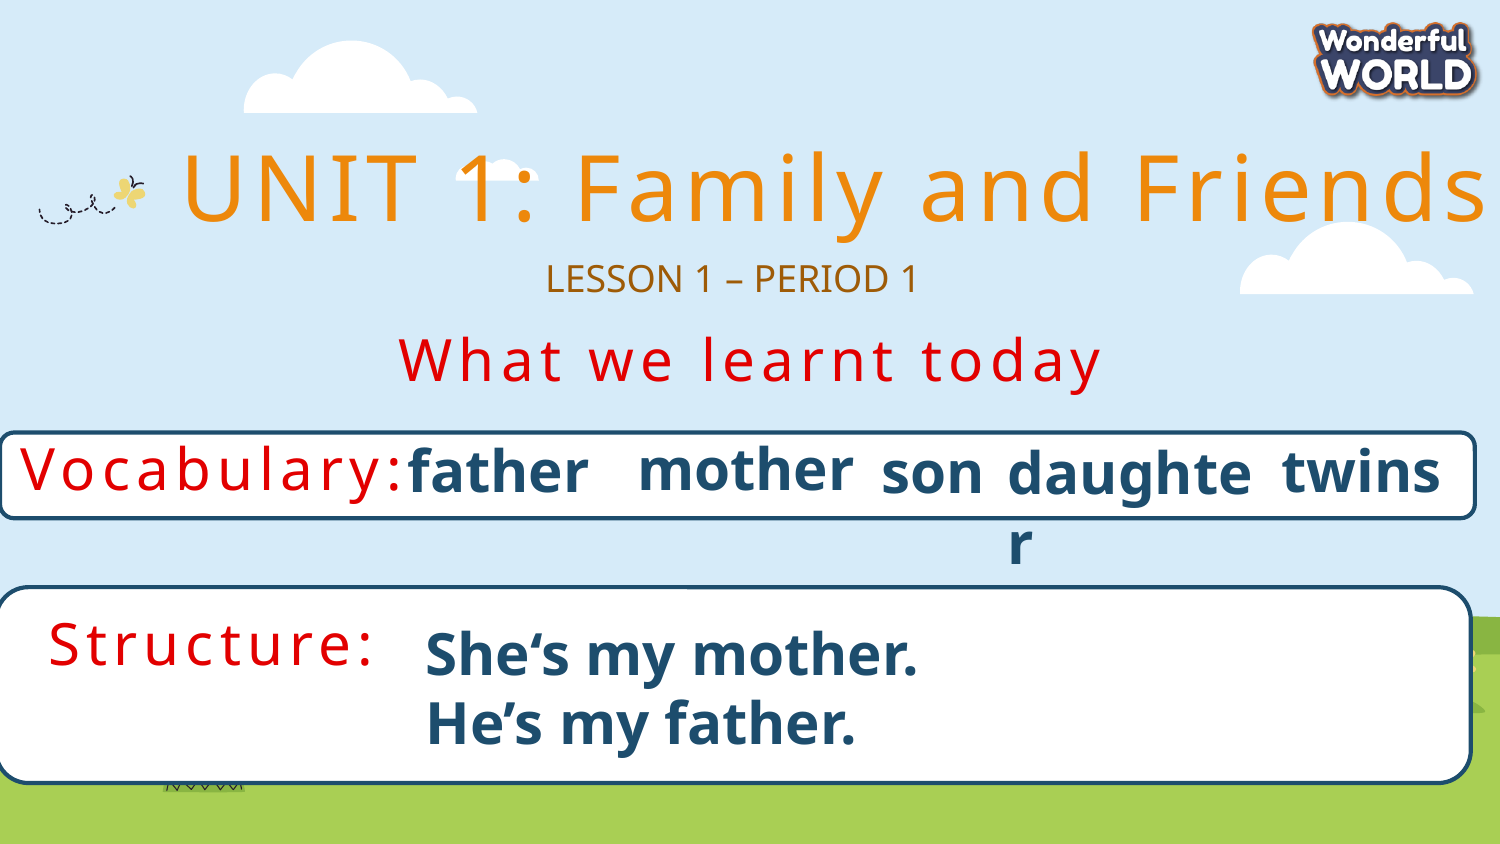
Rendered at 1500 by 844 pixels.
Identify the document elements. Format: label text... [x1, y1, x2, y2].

text_box UNIT 1: Family and Friends [165, 115, 1500, 254]
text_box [0, 773, 1472, 784]
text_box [0, 424, 1500, 767]
picture [1307, 19, 1485, 105]
text_box LESSON 1 – PERIOD 1 [530, 247, 937, 308]
text_box What we learnt today [383, 316, 1117, 401]
